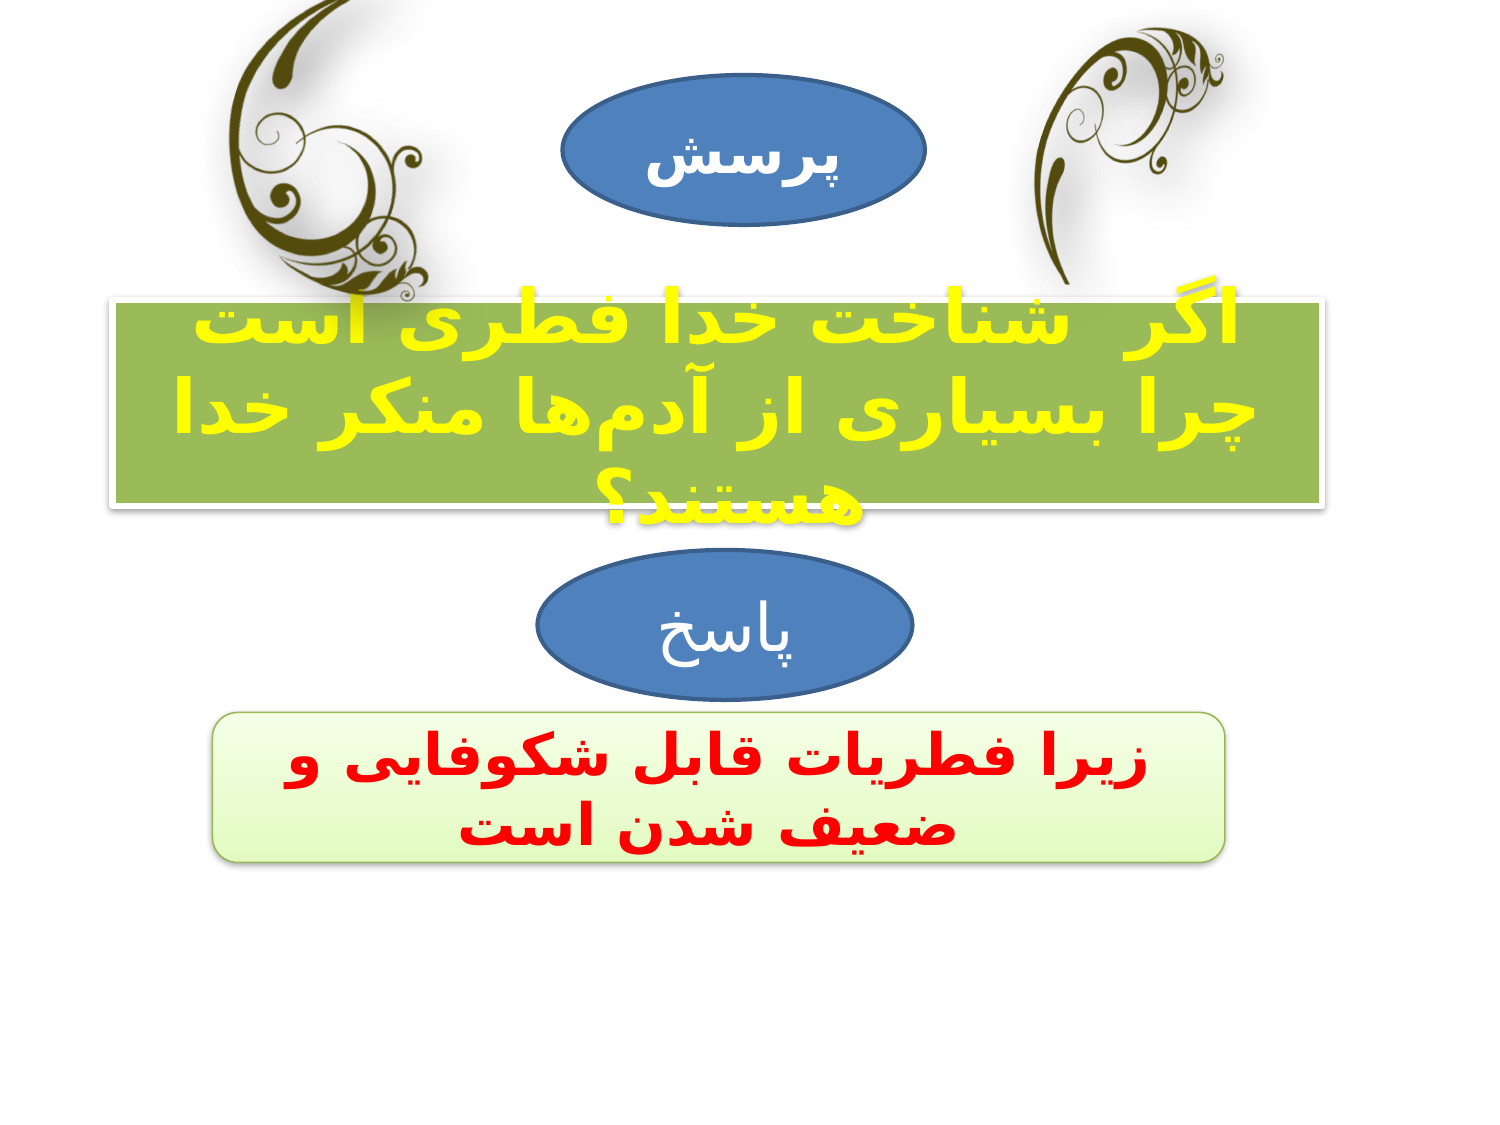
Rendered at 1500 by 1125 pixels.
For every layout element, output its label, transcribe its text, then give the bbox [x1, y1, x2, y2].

text_box پرسش [560, 72, 928, 228]
text_box اگر شناخت خدا فطری است چرا بسیاری از آدم‌ها منکر خدا هستند؟ [109, 297, 1325, 509]
picture [188, 0, 509, 315]
text_box زیرا فطریات قابل شکوفایی و ضعیف شدن است [211, 711, 1226, 864]
text_box پاسخ [535, 547, 915, 703]
picture [977, 1, 1255, 310]
